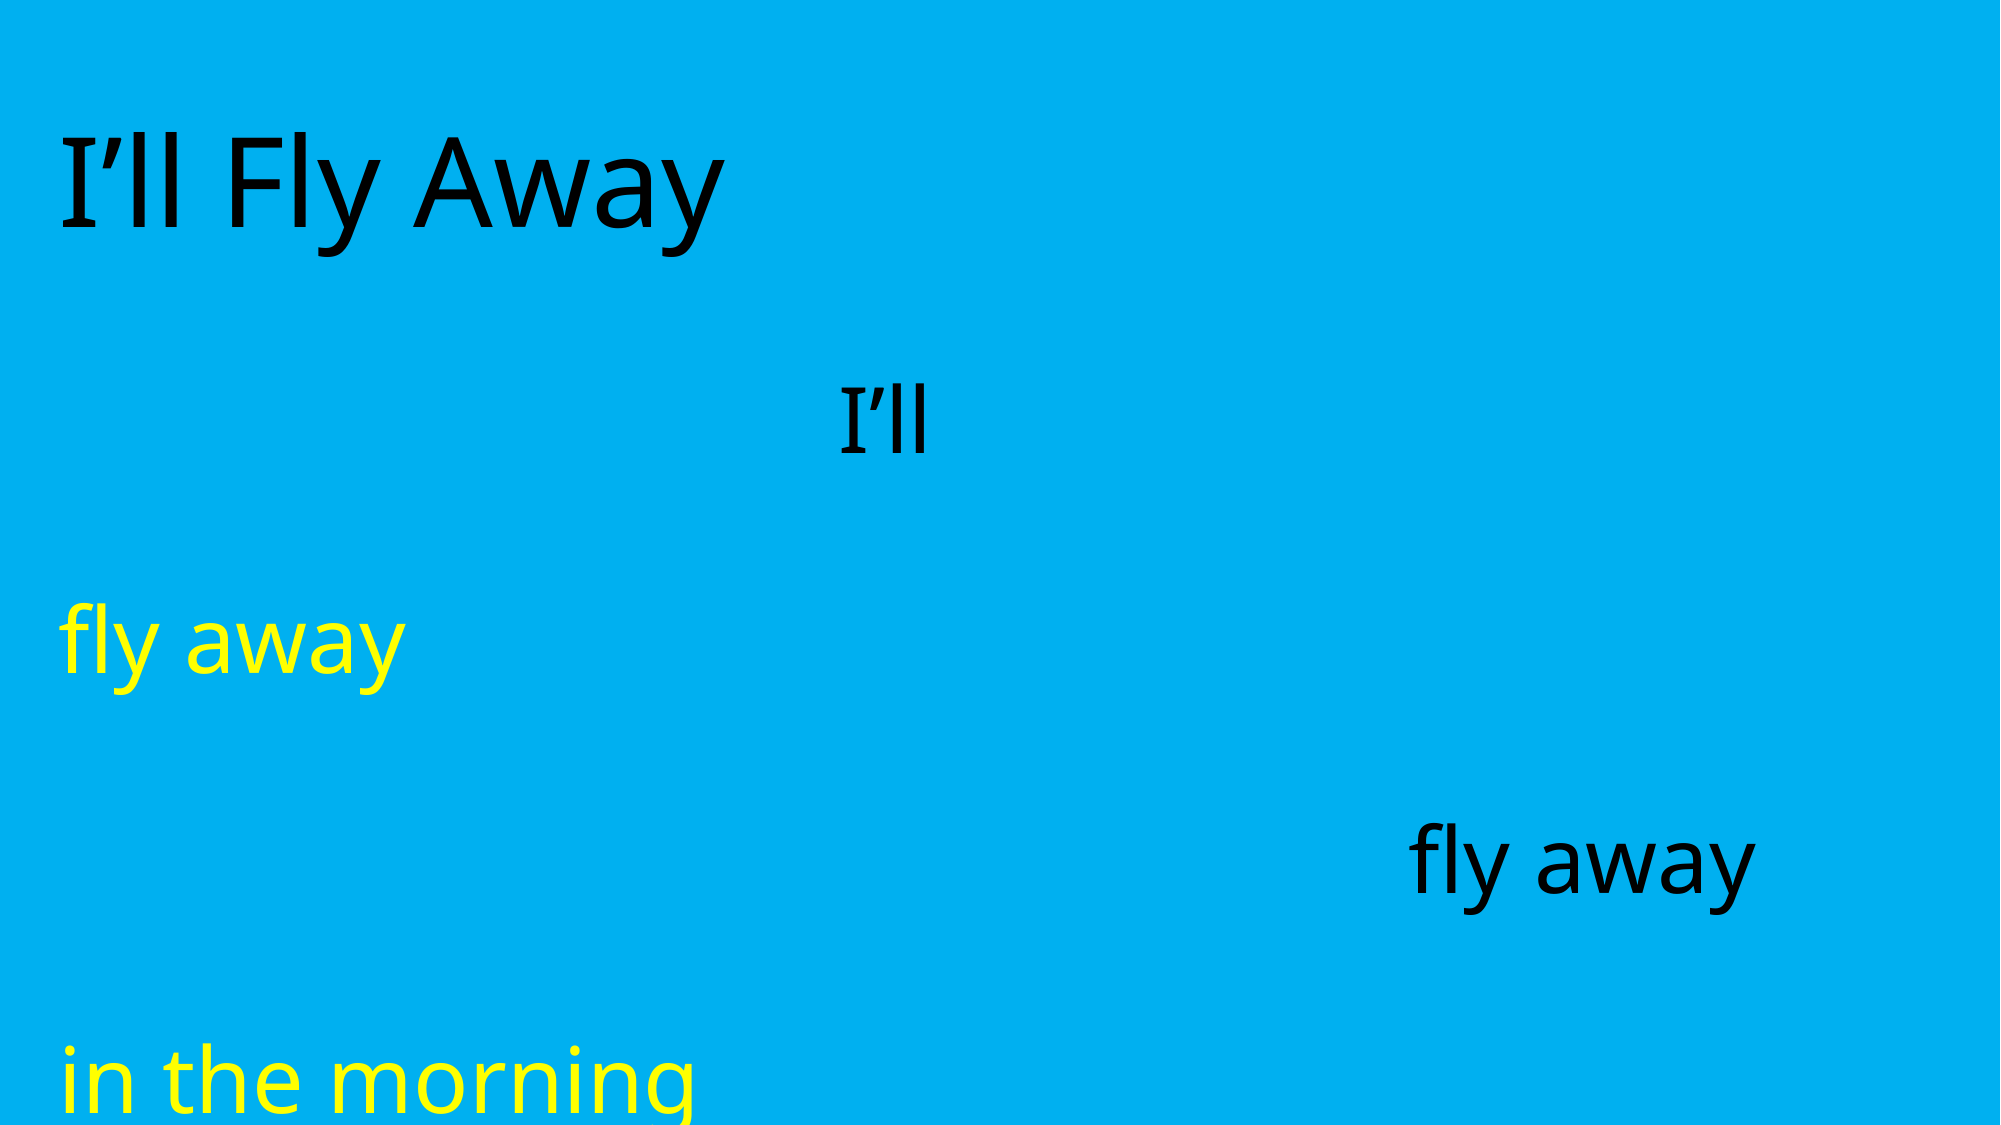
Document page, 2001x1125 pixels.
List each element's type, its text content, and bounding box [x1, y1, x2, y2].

text_box I’ll Fly Away I’ll fly away fly away in the morning [44, 94, 1933, 1125]
